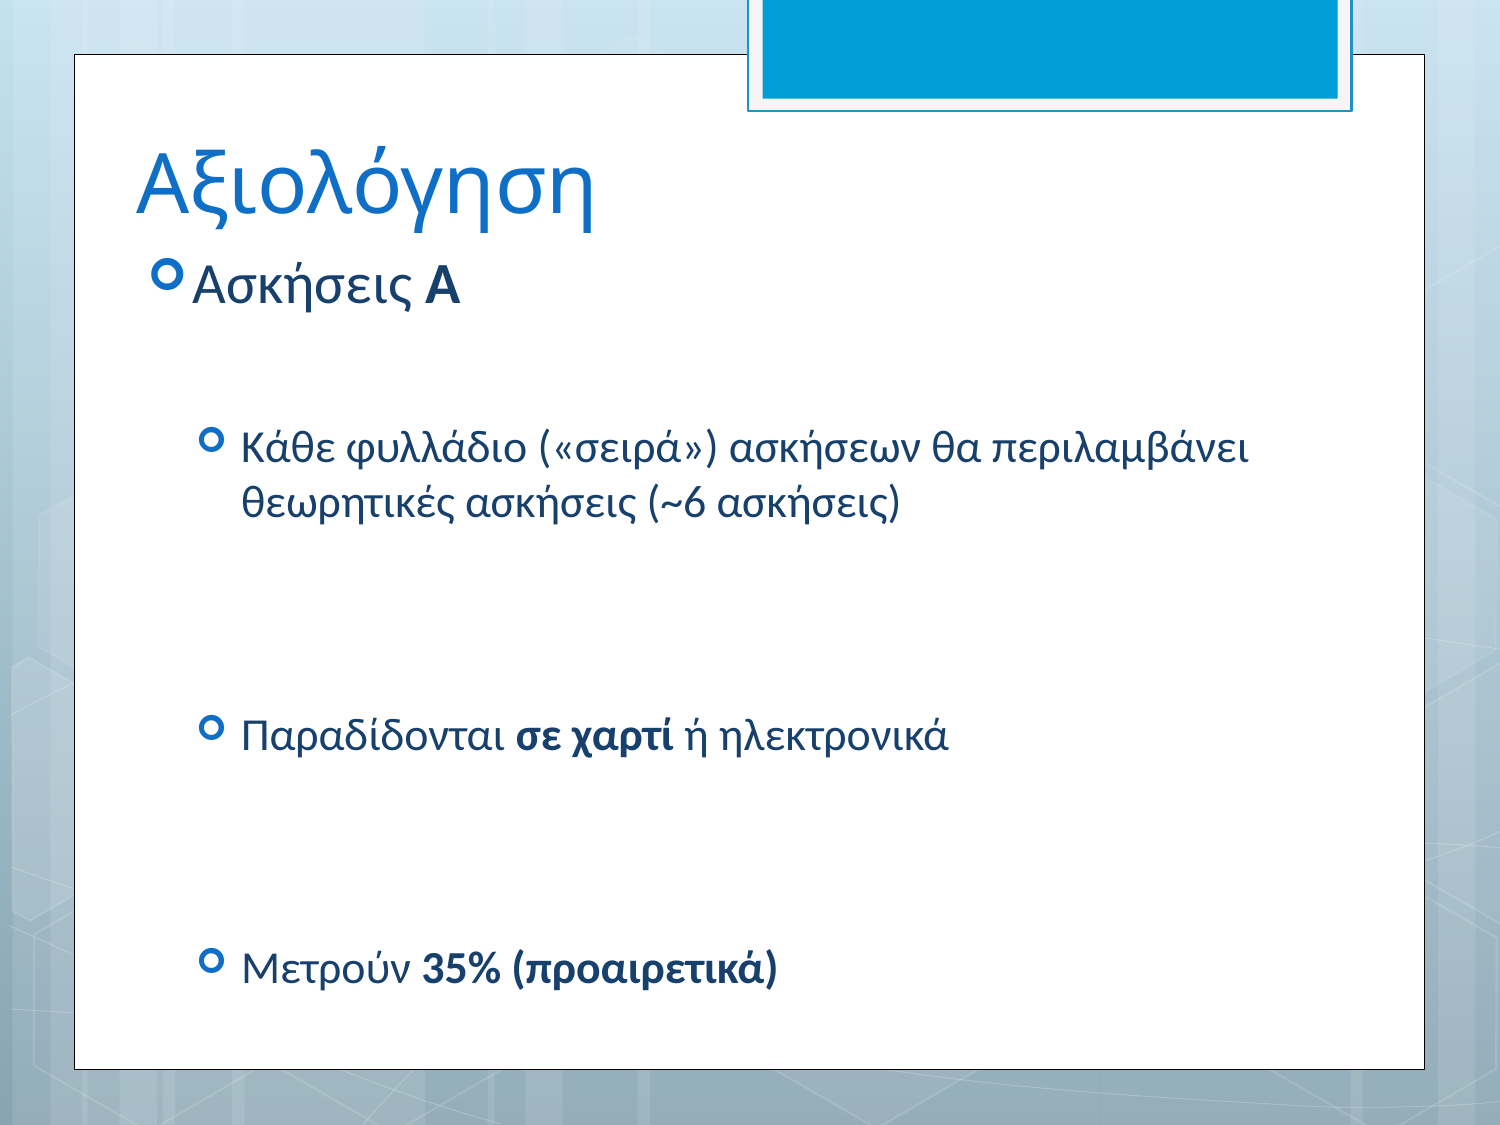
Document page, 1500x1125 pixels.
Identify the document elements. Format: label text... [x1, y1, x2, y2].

title Αξιολόγηση [121, 50, 1338, 237]
list Ασκήσεις Α Κάθε φυλλάδιο («σειρά») ασκήσεων θα περιλαμβάνει θεωρητικές ασκήσεις (~6 ασκήσεις) Παραδίδονται σε χαρτί ή ηλεκτρονικά Μετρούν 35% (προαιρετικά) [121, 237, 1438, 1088]
